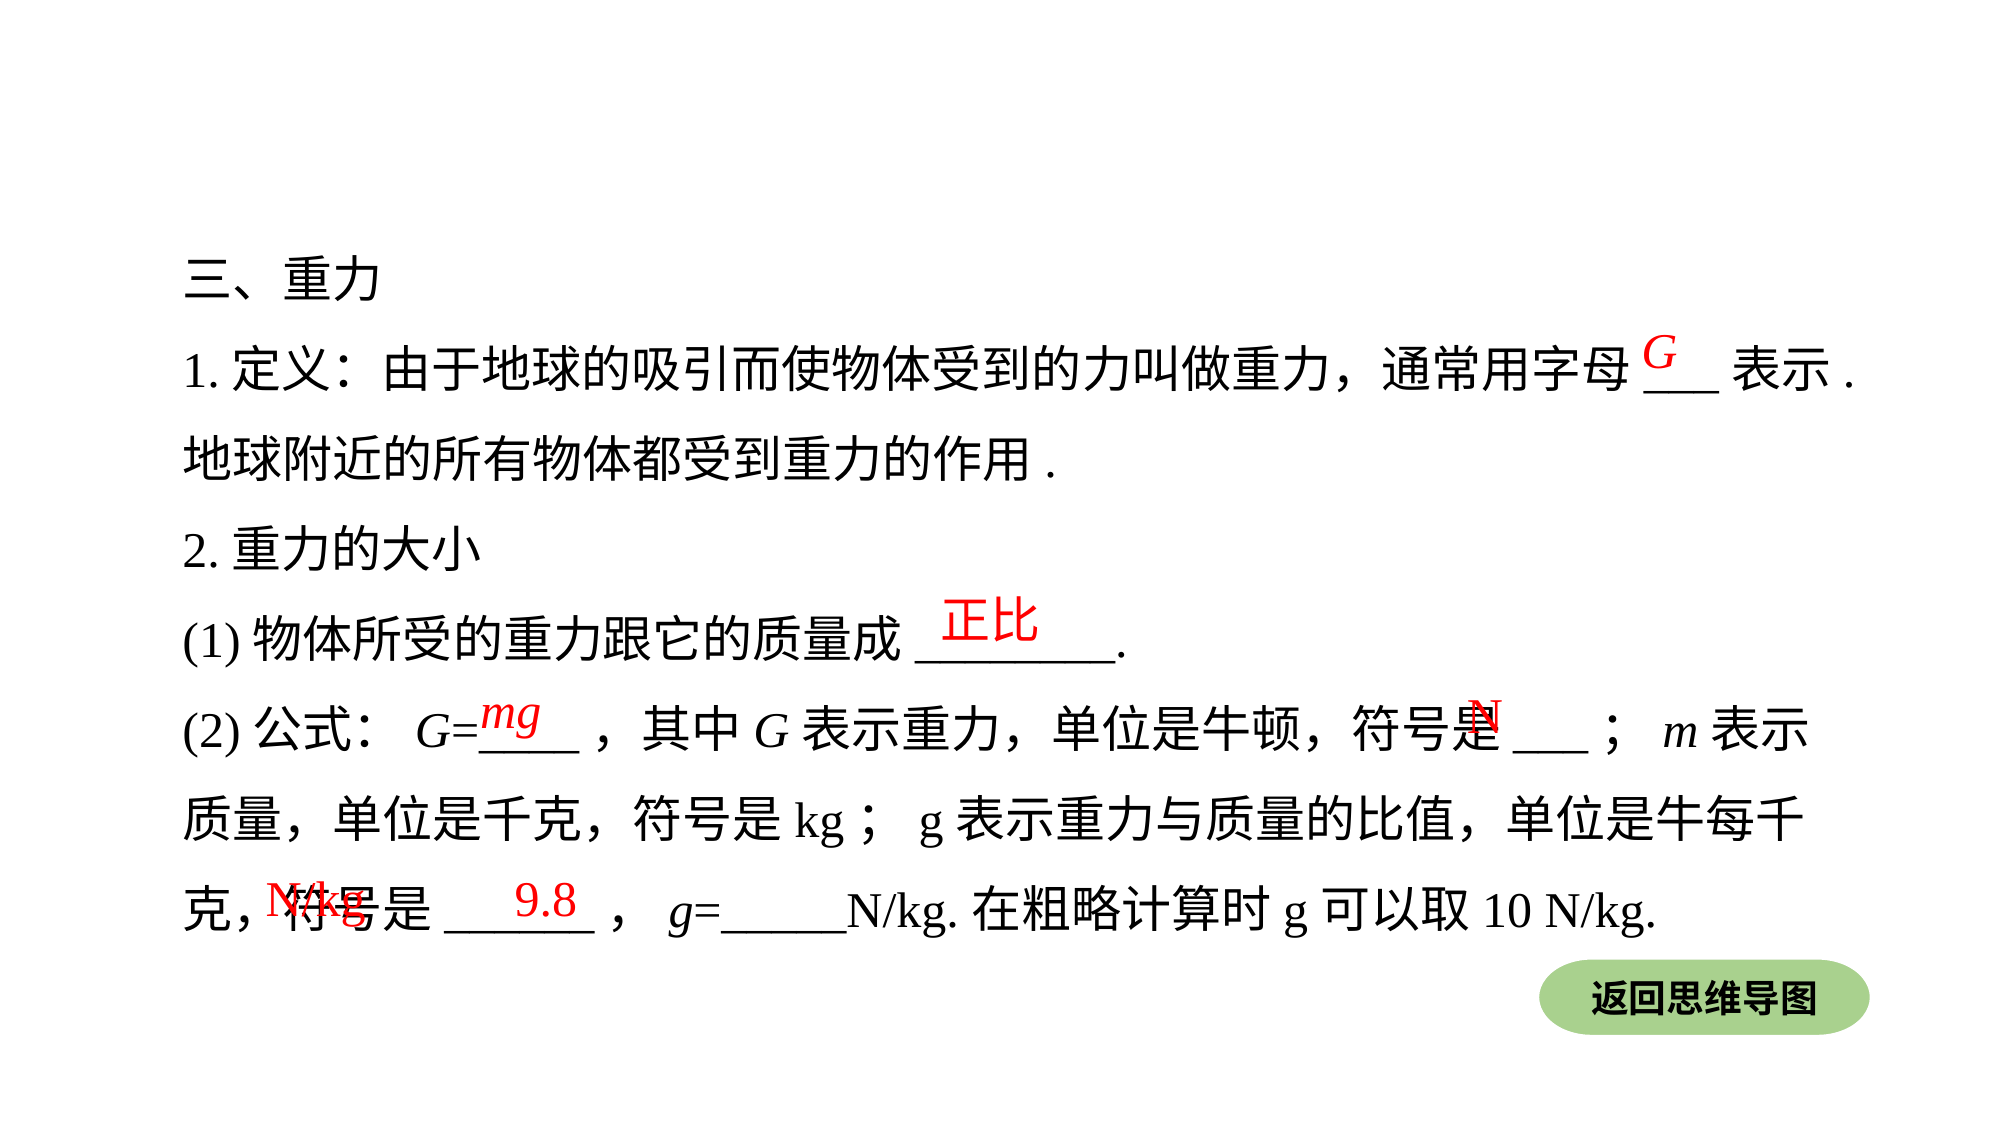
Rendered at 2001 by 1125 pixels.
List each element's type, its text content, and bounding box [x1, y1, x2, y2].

text_box 返回思维导图 [1536, 956, 1873, 1038]
text_box 三、重力 1.定义：由于地球的吸引而使物体受到的力叫做重力，通常用字母___表示.地球附近的所有物体都受到重力的作用. 2.重力的大小 (1)物体所受的重力跟它的质量成________. (2)公式：G=____，其中G表示重力，单位是牛顿，符号是___；m表示质量，单位是千克，符号是kg；g表示重力与质量的比值，单位是牛每千克，符号是______，g=_____N/kg.在粗略计算时g可以取10 N/kg. [167, 210, 1869, 946]
text_box G [1626, 311, 1717, 386]
text_box mg [465, 670, 568, 746]
text_box 9.8 [499, 858, 597, 934]
text_box N/kg [250, 858, 384, 934]
text_box 正比 [925, 580, 1158, 656]
text_box N [1452, 676, 1551, 751]
